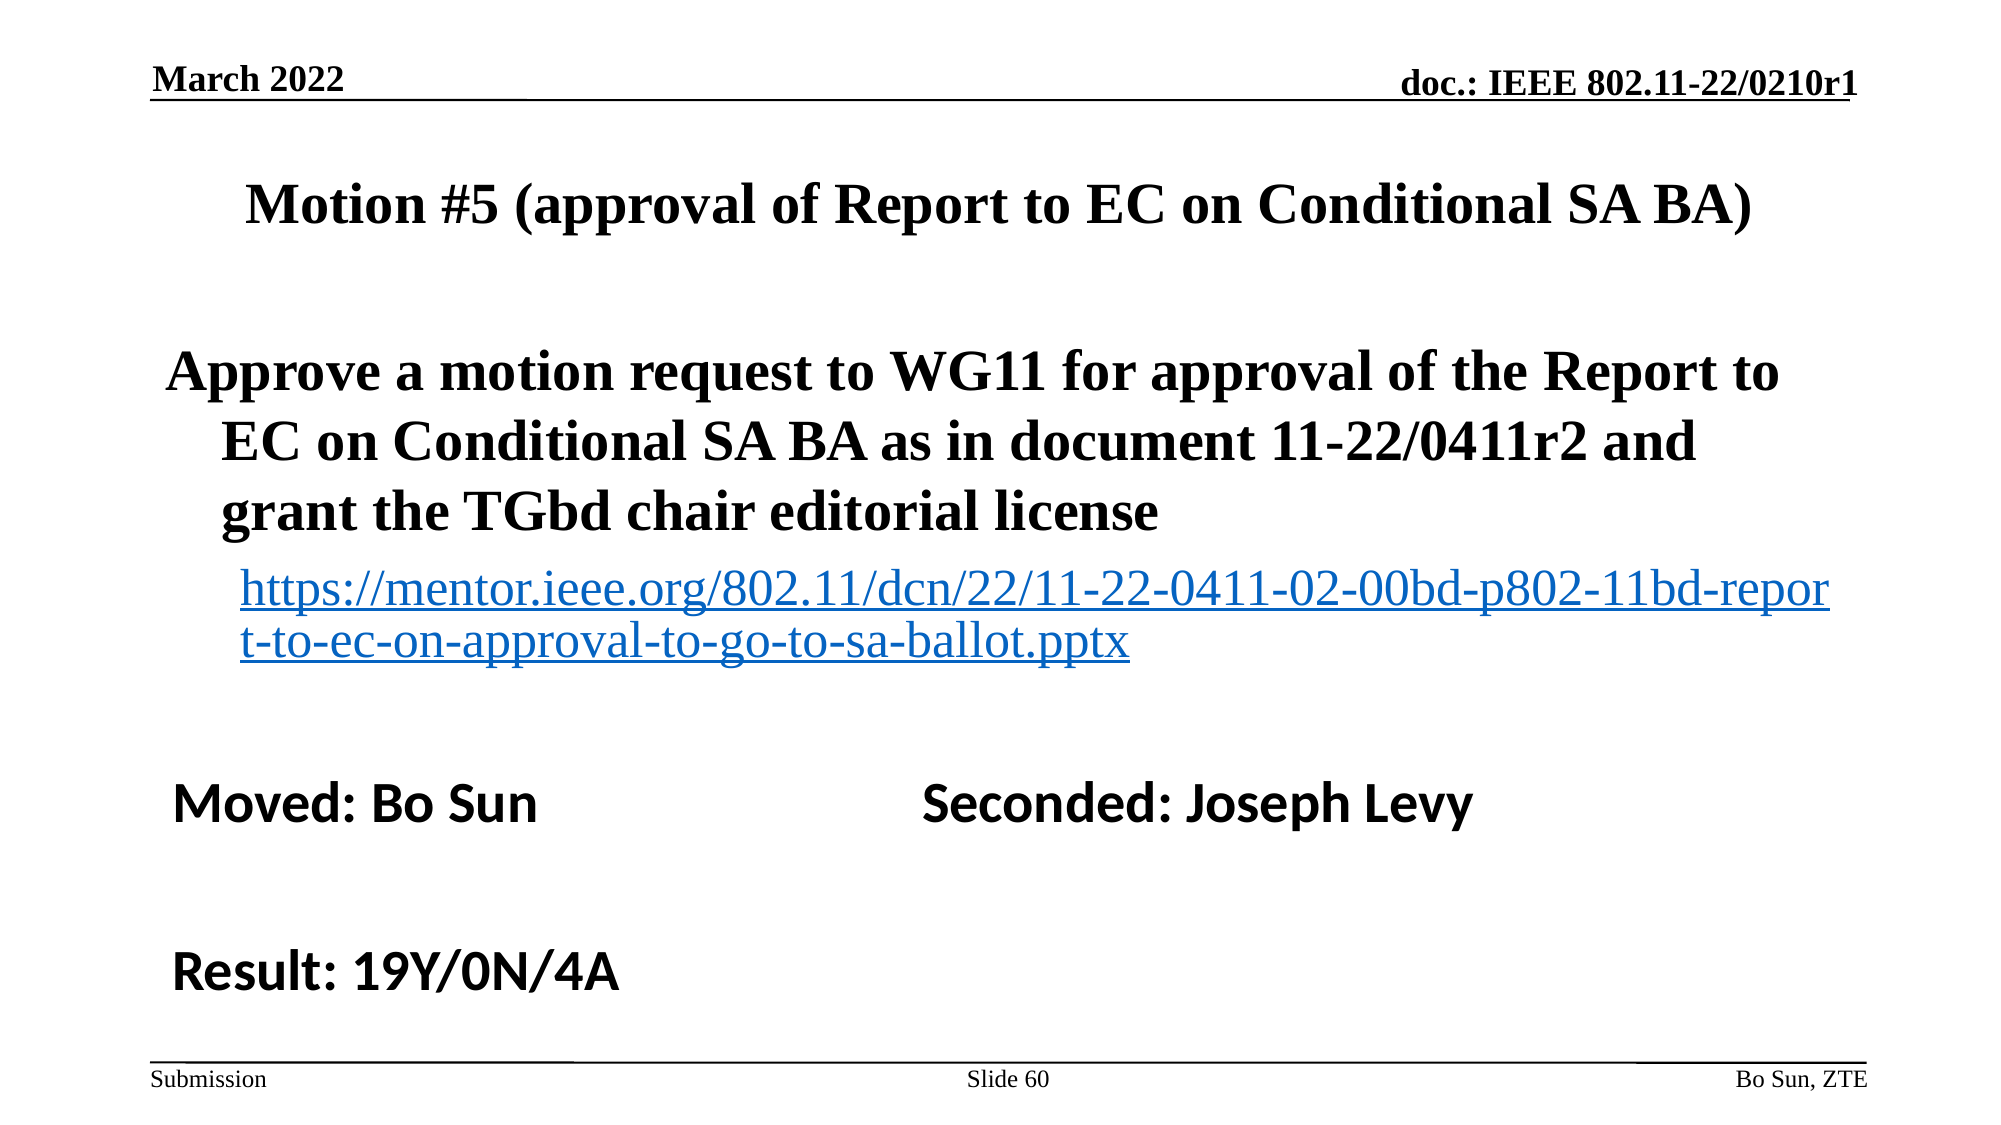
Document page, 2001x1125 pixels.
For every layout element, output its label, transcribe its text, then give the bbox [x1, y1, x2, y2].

footer Bo Sun, ZTE [1171, 1061, 1869, 1093]
slide_number Slide 60 [950, 1061, 1067, 1123]
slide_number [152, 54, 563, 100]
title Motion #5 (approval of Report to EC on Conditional SA BA) [149, 112, 1850, 288]
list Approve a motion request to WG11 for approval of the Report to EC on Conditional SA BA as in document 11-22/0411r2 and grant the TGbd chair editorial license https://mentor.ieee.org/802.11/dcn/22/11-22-0411-02-00bd-p802-11bd-report-to-ec-on-approval-to-go-to-sa-ballot.pptx Moved: Bo Sun Seconded: Joseph Levy Result: 19Y/0N/4A [149, 324, 1850, 1000]
